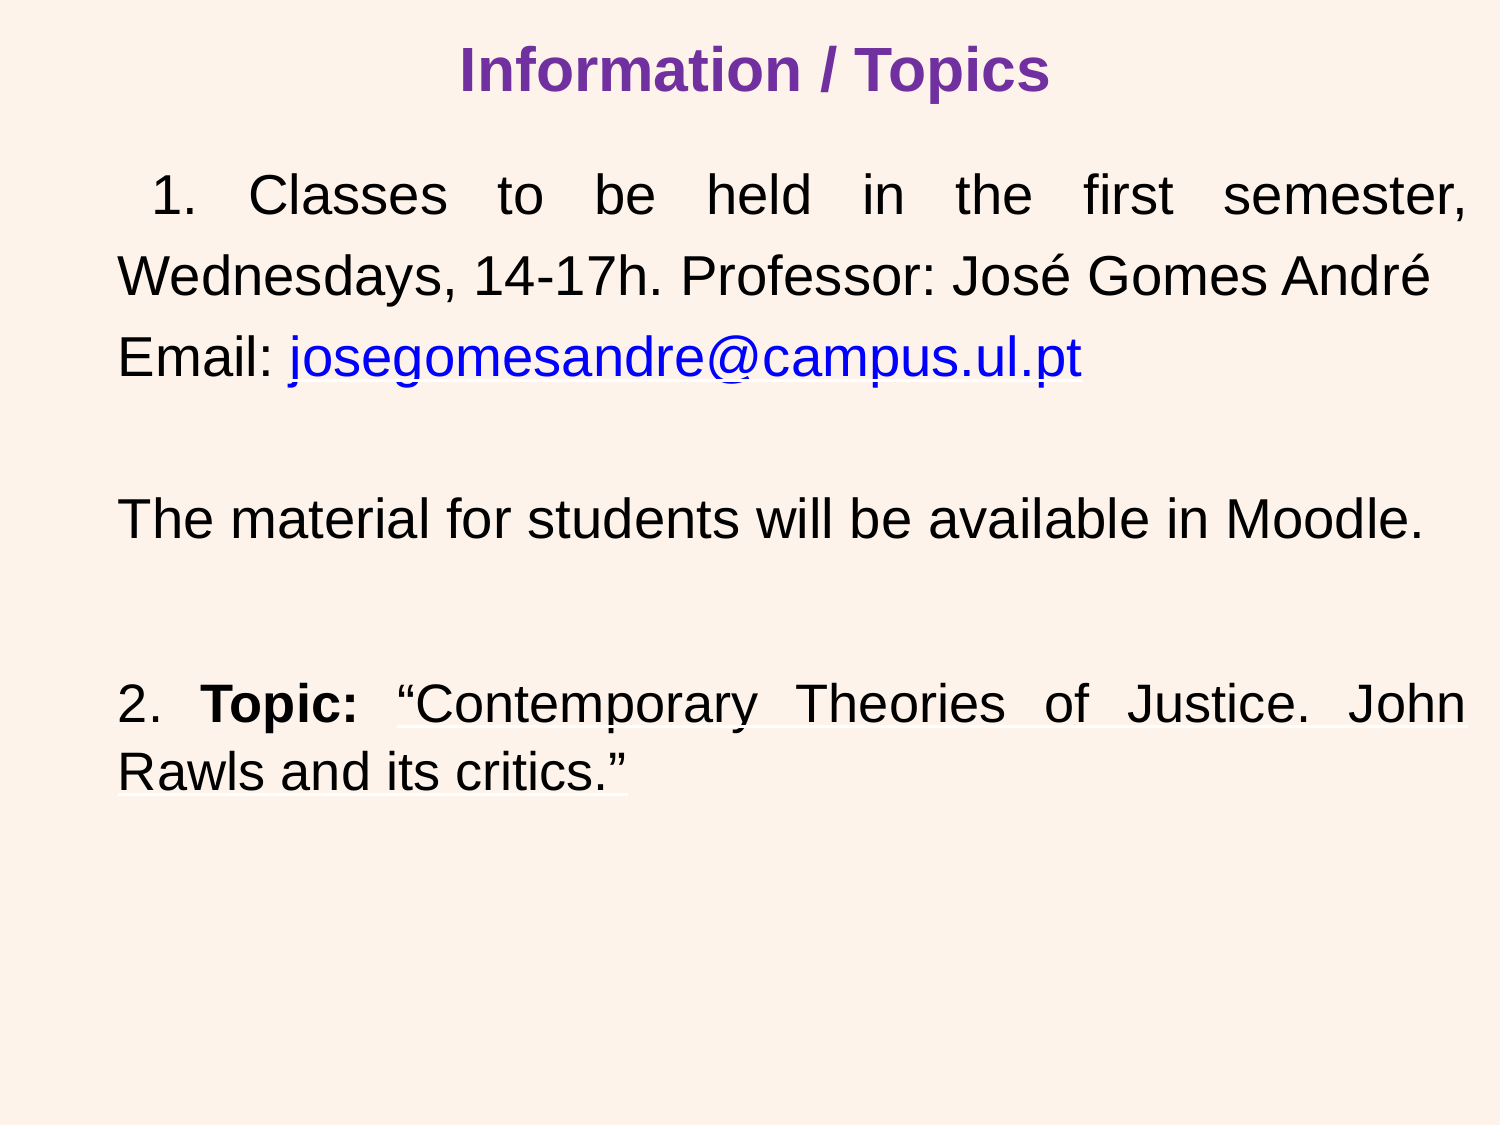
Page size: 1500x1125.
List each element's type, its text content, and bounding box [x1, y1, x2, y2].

text_box Information / Topics [58, 30, 1453, 102]
text_box 1. Classes to be held in the first semester, Wednesdays, 14-17h. Professor: José Gomes André Email: josegomesandre@campus.ul.pt The material for students will be available in Moodle. 2. Topic: “Contemporary Theories of Justice. John Rawls and its critics.” [46, 137, 1483, 1094]
